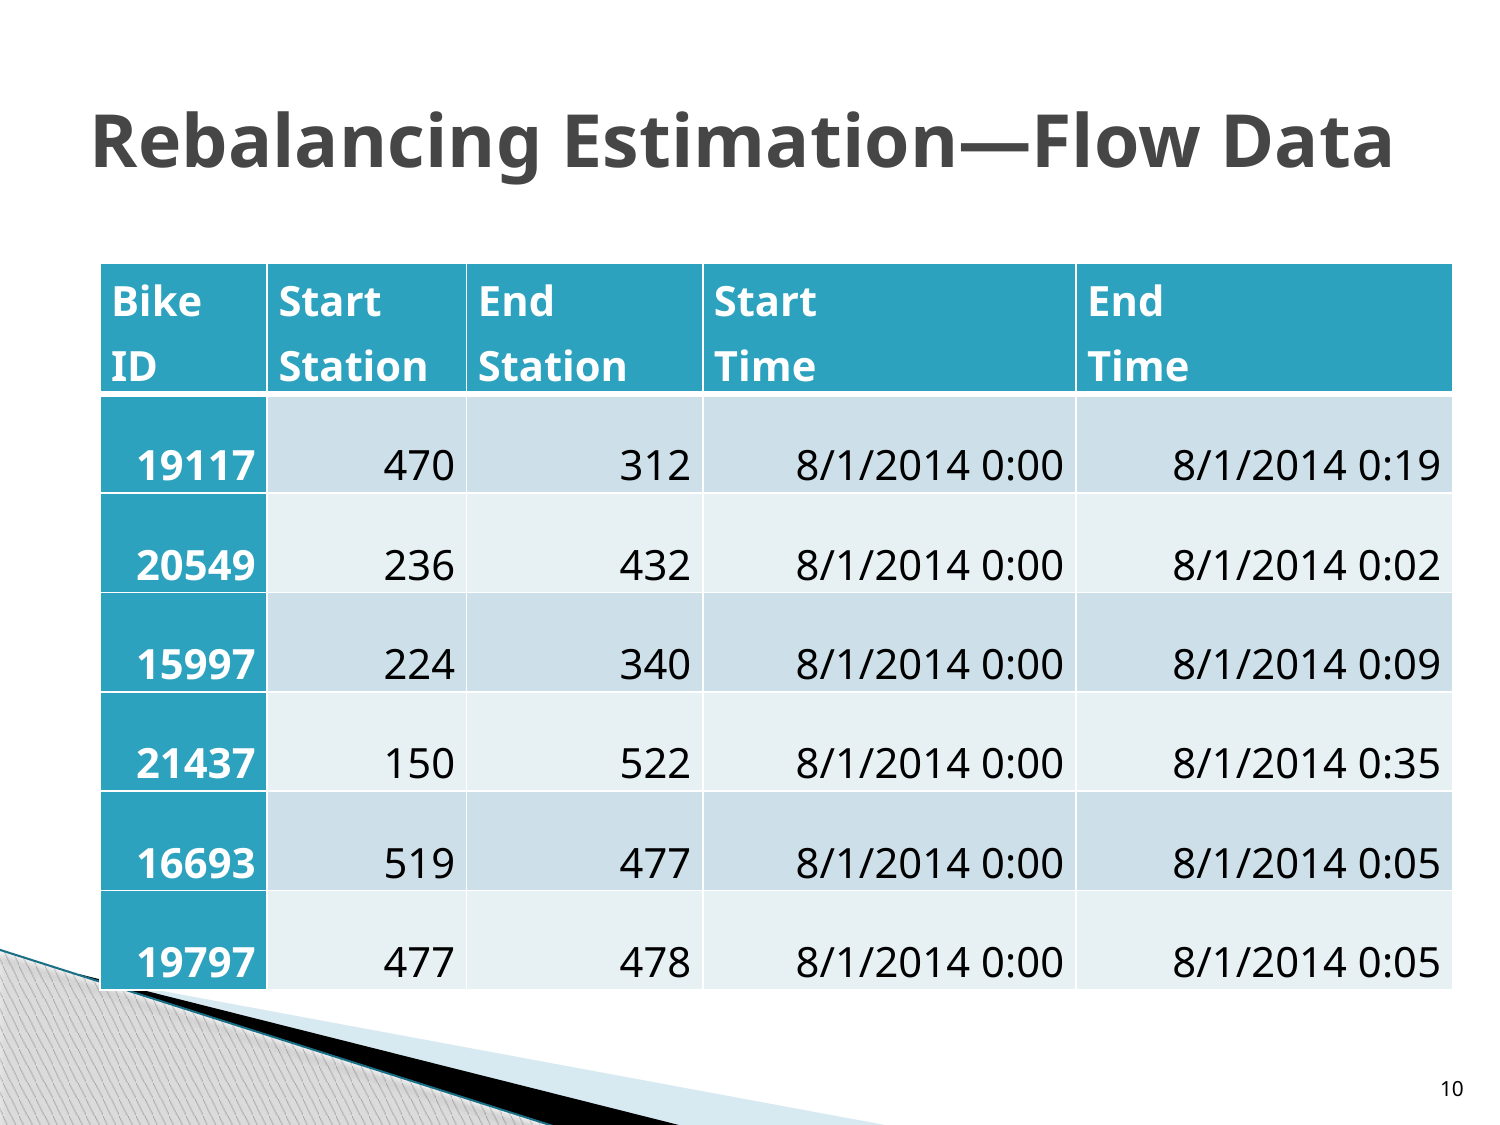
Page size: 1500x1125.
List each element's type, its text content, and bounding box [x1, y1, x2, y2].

table_cell 8/1/2014 0:09 [1077, 593, 1452, 691]
table_cell 432 [467, 494, 702, 592]
table_cell 8/1/2014 0:00 [704, 397, 1075, 492]
table_cell 19117 [101, 397, 266, 492]
table_cell 19797 [101, 891, 266, 989]
table_cell 477 [268, 891, 466, 989]
slide_number 10 [1418, 1051, 1479, 1112]
table_header Start Time [704, 264, 1075, 391]
table_cell 8/1/2014 0:02 [1077, 494, 1452, 592]
table_cell 20549 [101, 494, 266, 592]
table_cell 470 [268, 397, 466, 492]
table_cell 8/1/2014 0:00 [704, 693, 1075, 790]
table_cell 8/1/2014 0:00 [704, 792, 1075, 890]
table_header End Time [1077, 264, 1452, 391]
table_cell 8/1/2014 0:00 [704, 891, 1075, 989]
table_header Bike ID [101, 264, 266, 391]
table_cell 224 [268, 593, 466, 691]
table_cell 340 [467, 593, 702, 691]
table_cell 15997 [101, 593, 266, 691]
table_header End Station [467, 264, 702, 391]
title Rebalancing Estimation—Flow Data [75, 45, 1425, 233]
table_cell 312 [467, 397, 702, 492]
table_cell 8/1/2014 0:00 [704, 593, 1075, 691]
table_cell 8/1/2014 0:05 [1077, 891, 1452, 989]
table_header Start Station [268, 264, 466, 391]
table_cell 522 [467, 693, 702, 790]
table_cell 16693 [101, 792, 266, 890]
table_cell 150 [268, 693, 466, 790]
table_cell 8/1/2014 0:19 [1077, 397, 1452, 492]
table_cell 8/1/2014 0:00 [704, 494, 1075, 592]
table_cell 478 [467, 891, 702, 989]
table_cell 236 [268, 494, 466, 592]
table_cell 477 [467, 792, 702, 890]
table_cell 8/1/2014 0:35 [1077, 693, 1452, 790]
table_cell 21437 [101, 693, 266, 790]
table_cell 8/1/2014 0:05 [1077, 792, 1452, 890]
table_cell 519 [268, 792, 466, 890]
